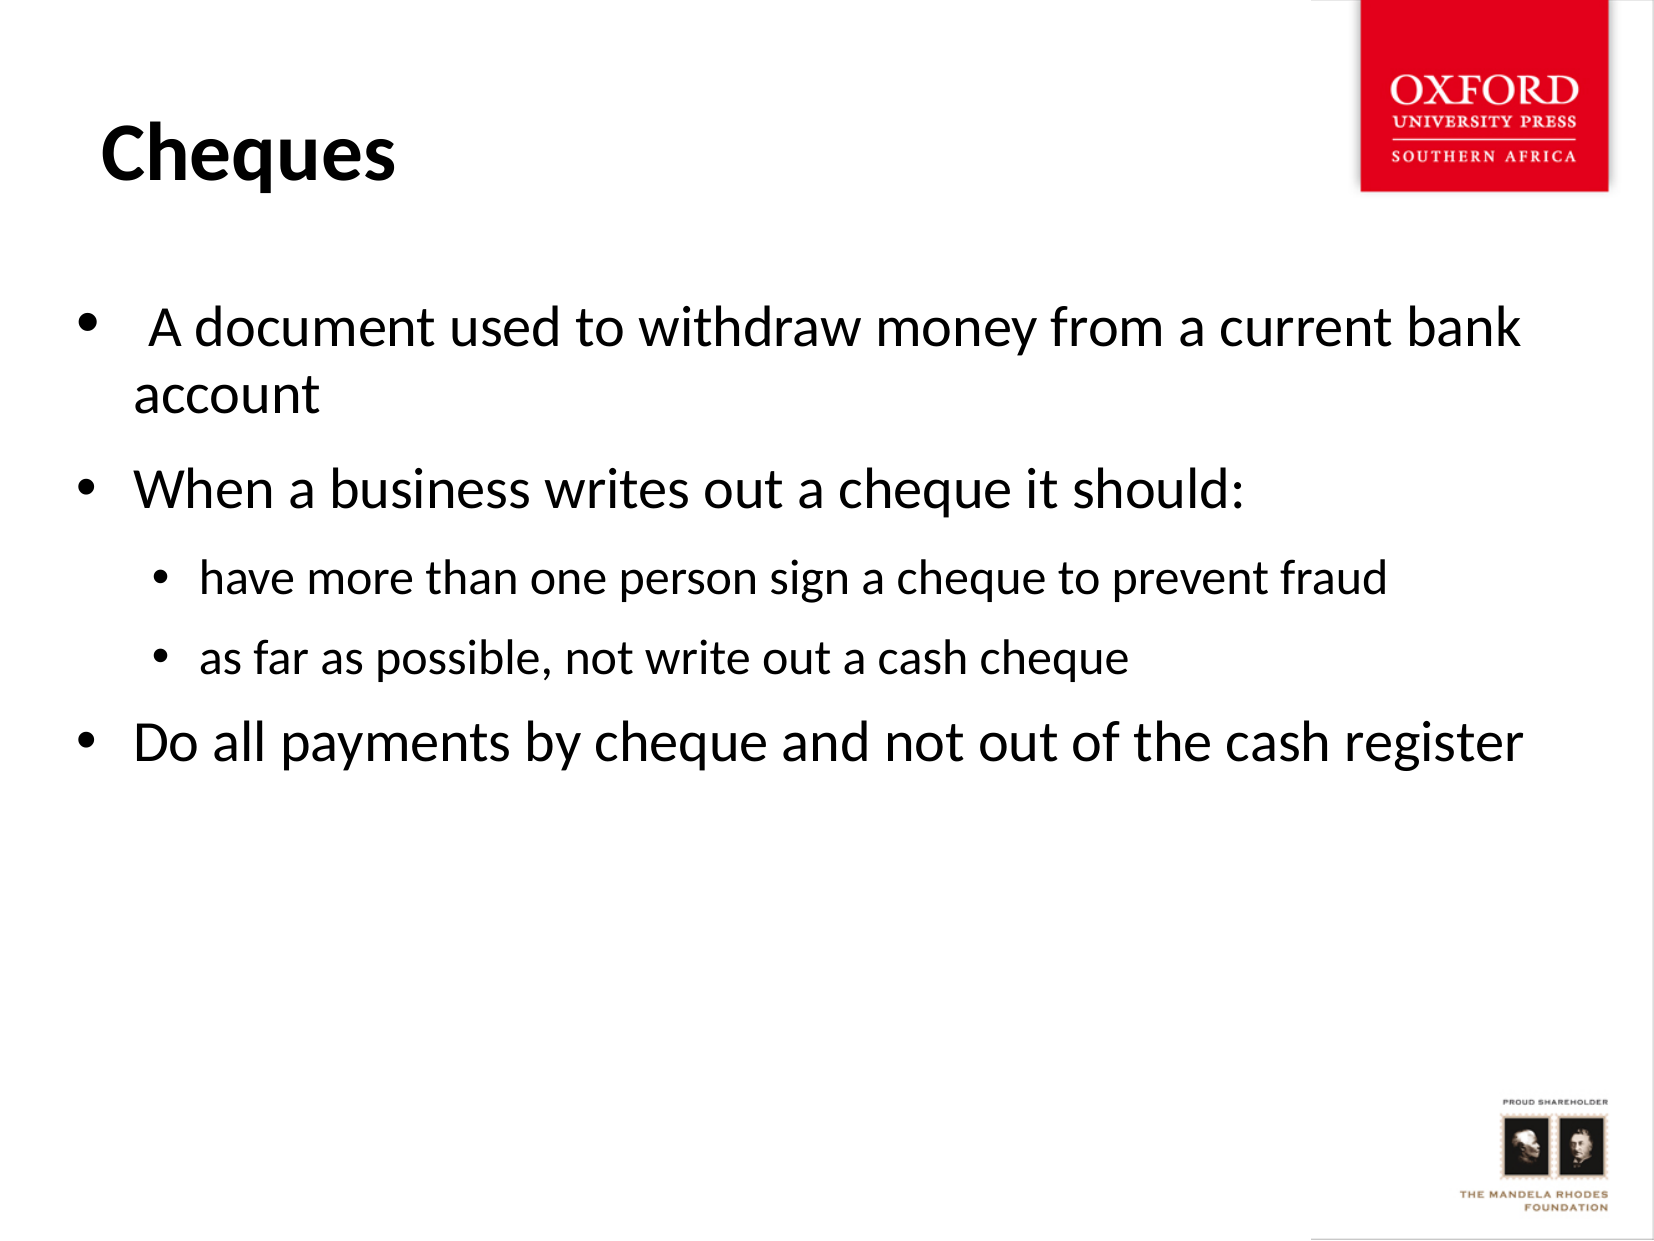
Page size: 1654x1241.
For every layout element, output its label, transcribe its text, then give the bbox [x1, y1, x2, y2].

list A document used to withdraw money from a current bank account When a business writes out a cheque it should: have more than one person sign a cheque to prevent fraud as far as possible, not write out a cash cheque Do all payments by cheque and not out of the cash register [76, 282, 1559, 1055]
picture [1311, 0, 1654, 1240]
title Cheques [82, 49, 1299, 256]
